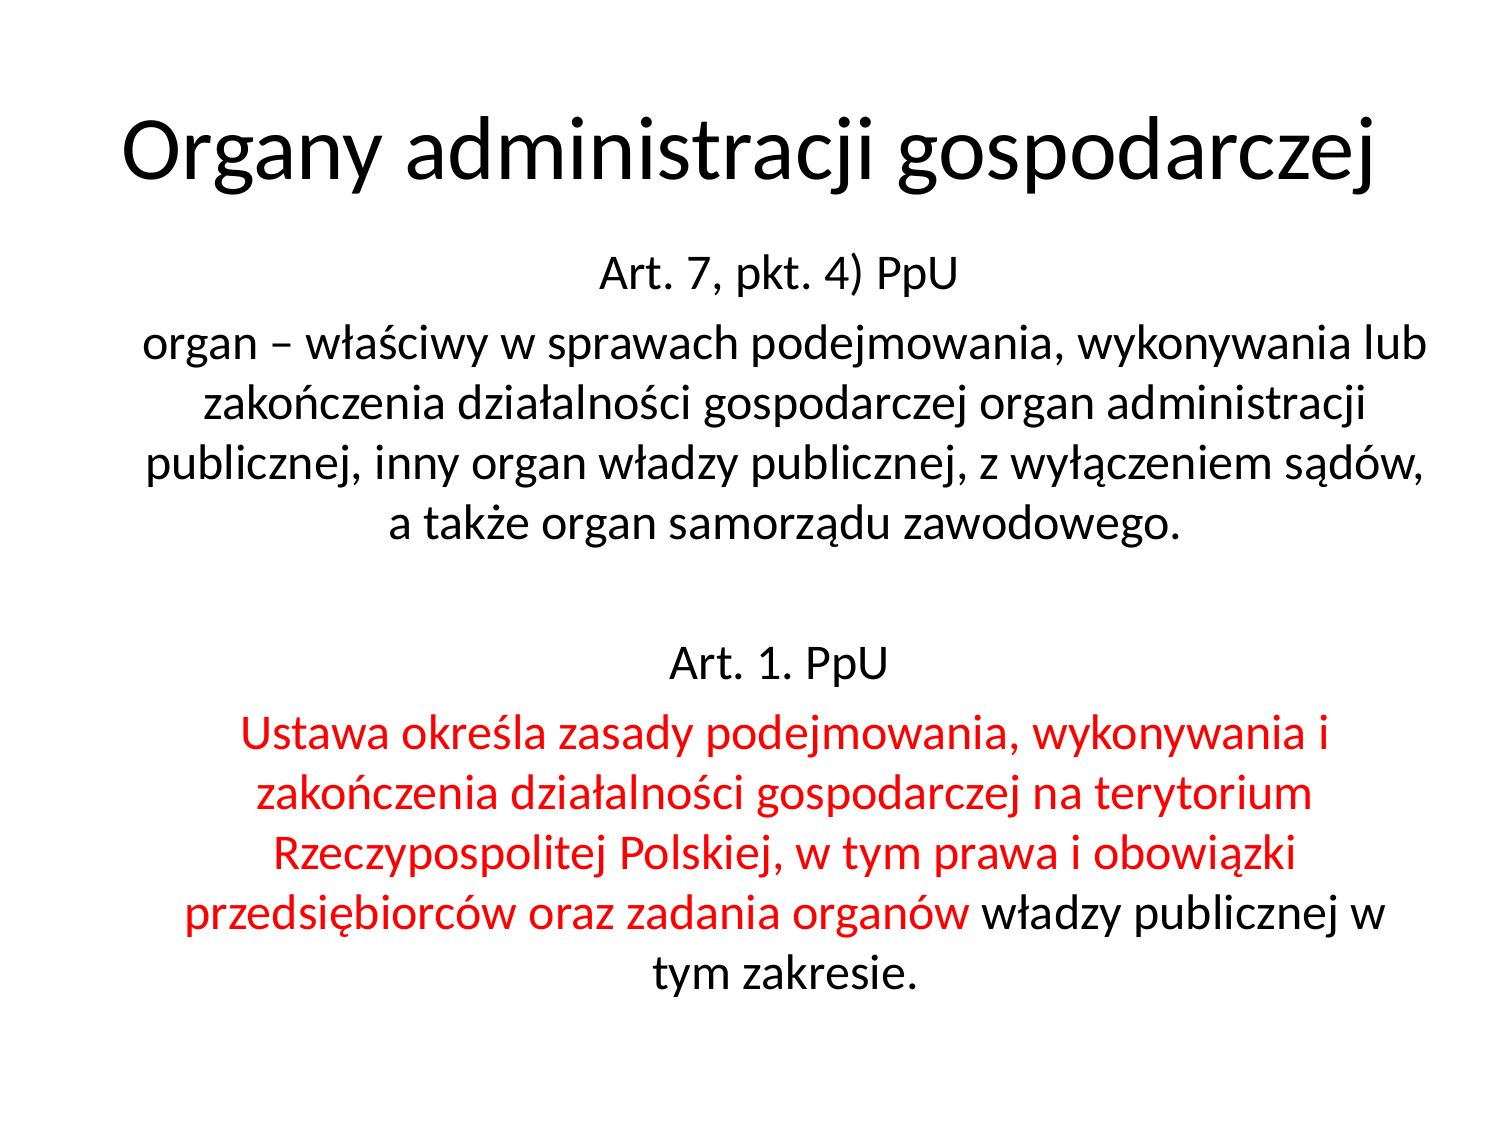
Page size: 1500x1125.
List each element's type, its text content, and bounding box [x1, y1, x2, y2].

subtitle Art. 7, pkt. 4) PpU organ – właściwy w sprawach podejmowania, wykonywania lub zakończenia działalności gospodarczej organ administracji publicznej, inny organ władzy publicznej, z wyłączeniem sądów, a także organ samorządu zawodowego. Art. 1. PpU Ustawa określa zasady podejmowania, wykonywania i zakończenia działalności gospodarczej na terytorium Rzeczypospolitej Polskiej, w tym prawa i obowiązki przedsiębiorców oraz zadania organów władzy publicznej w tym zakresie. [123, 231, 1447, 1059]
title Organy administracji gospodarczej [100, 78, 1400, 209]
